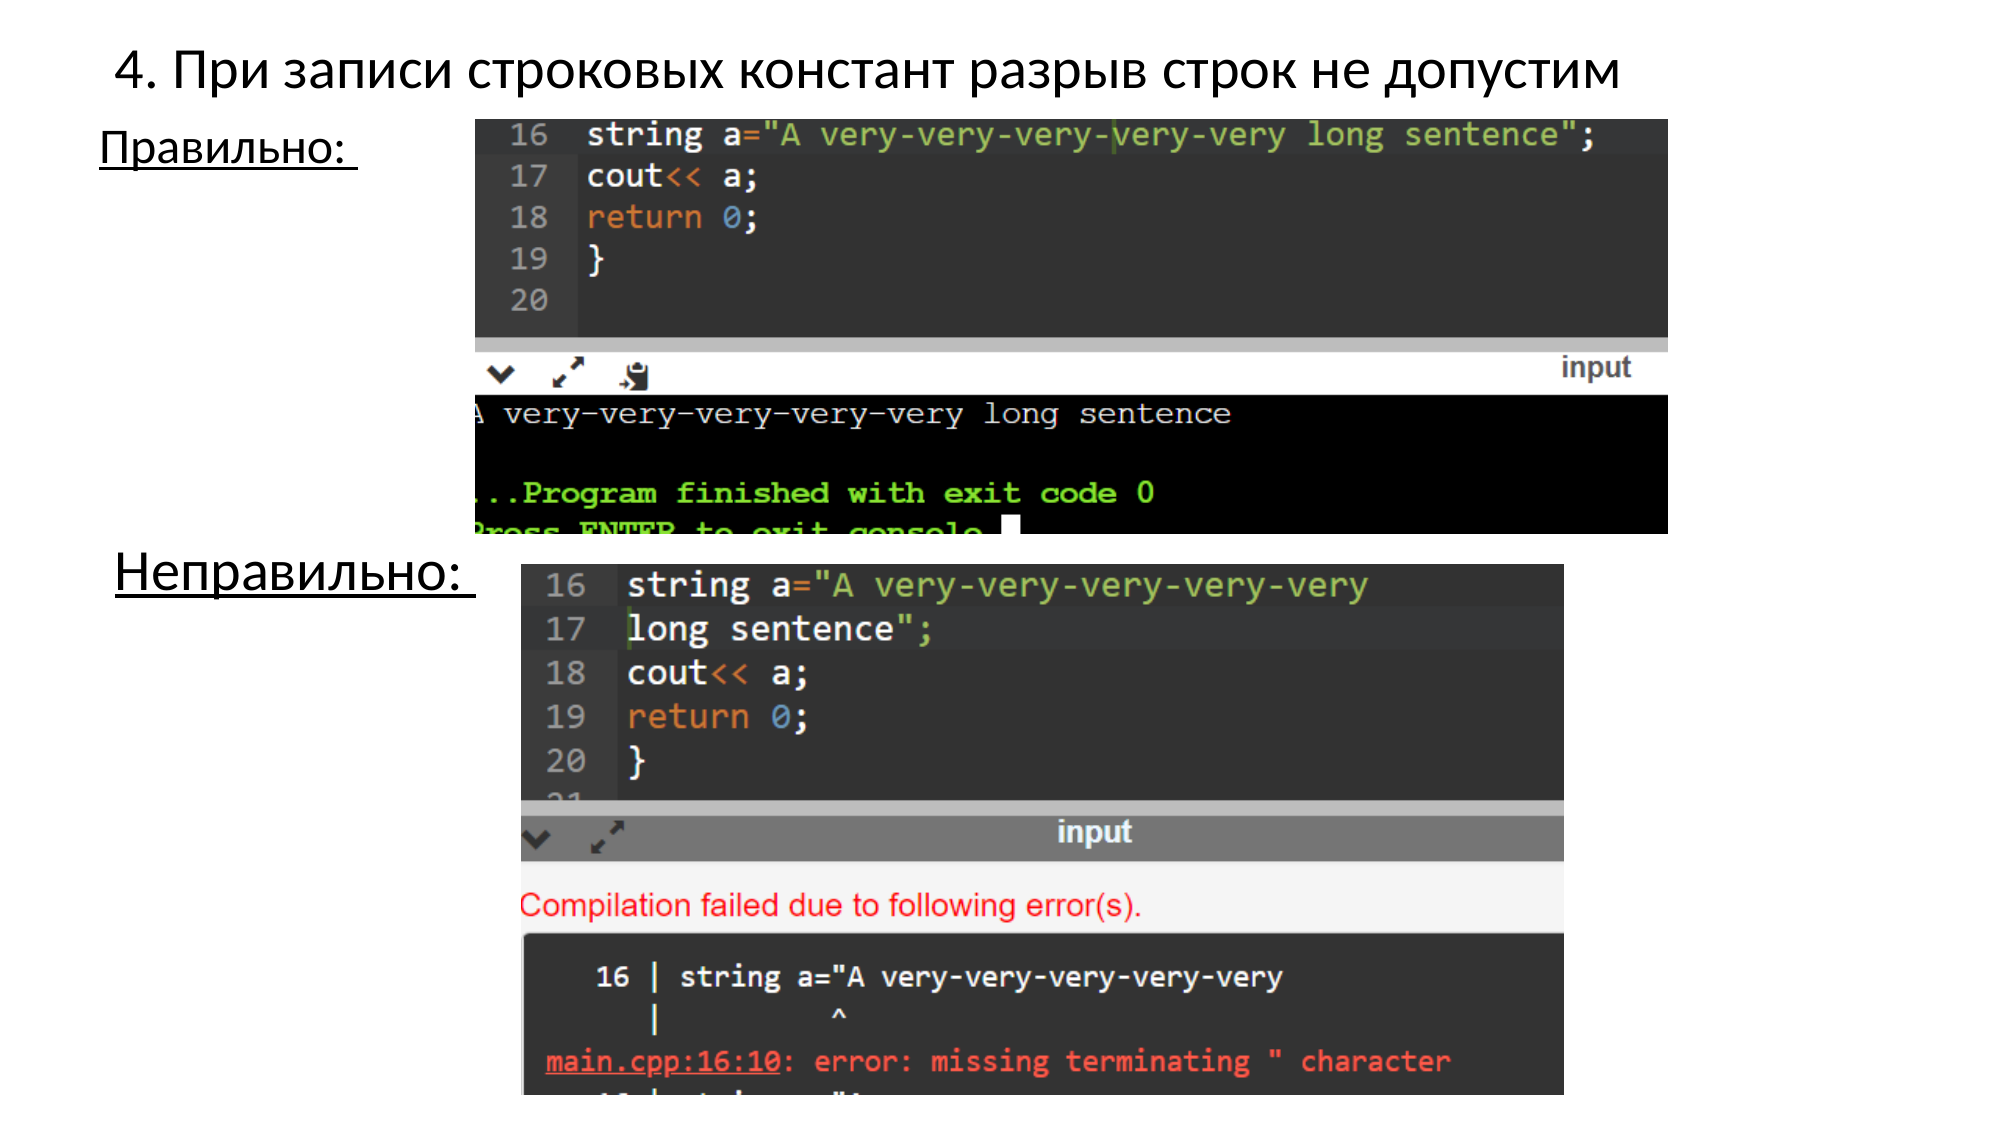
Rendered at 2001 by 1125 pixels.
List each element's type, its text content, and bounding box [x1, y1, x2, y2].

list 4. При записи строковых констант разрыв строк не допустим Неправильно: [99, 30, 1900, 857]
picture [521, 564, 1564, 1095]
picture [475, 119, 1668, 534]
text_box Правильно: [84, 106, 1085, 182]
